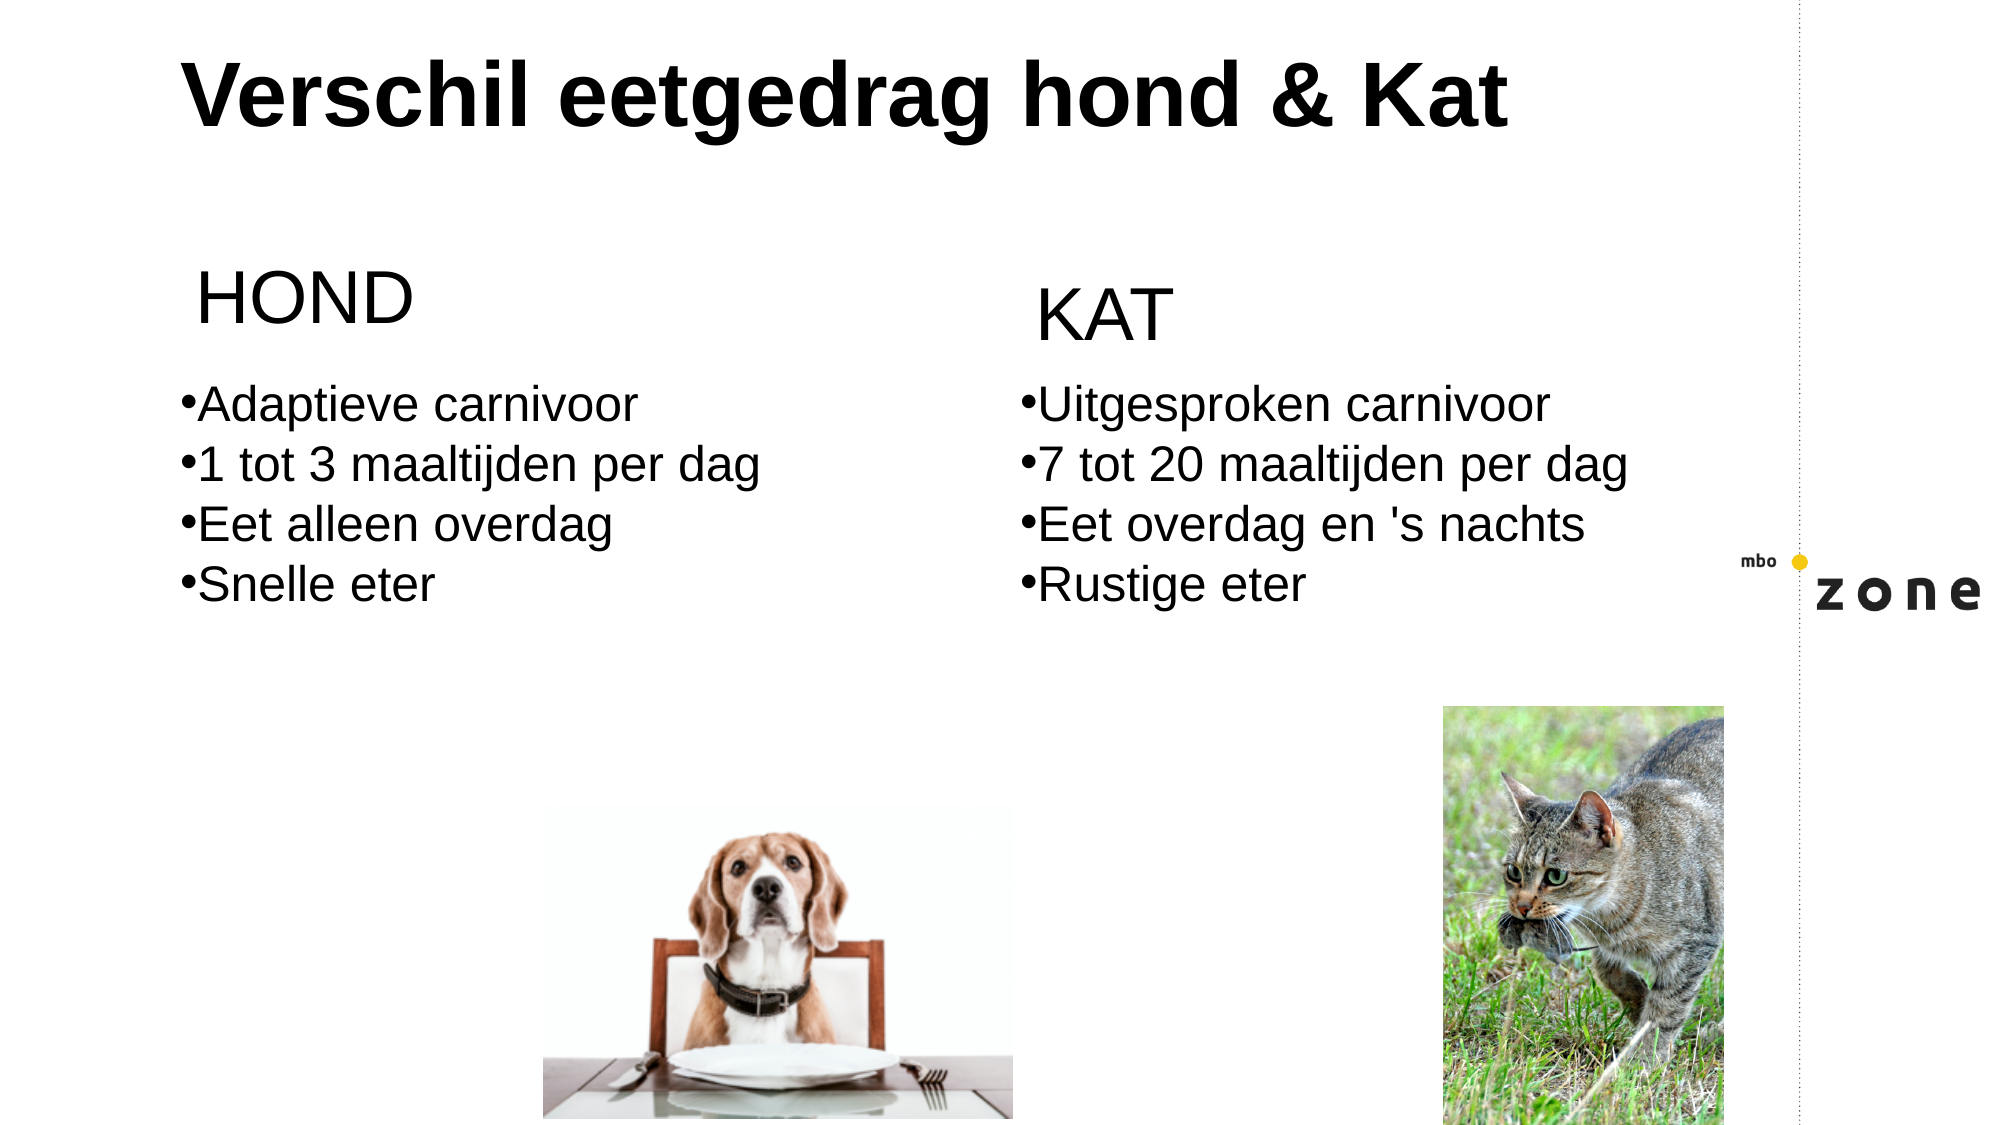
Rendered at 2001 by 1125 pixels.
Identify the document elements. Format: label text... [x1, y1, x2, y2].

list Adaptieve carnivoor 1 tot 3 maaltijden per dag Eet alleen overdag Snelle eter [180, 371, 1337, 1125]
list Uitgesproken carnivoor 7 tot 20 maaltijden per dag Eet overdag en 's nachts Rustige eter [1020, 371, 1830, 926]
picture [543, 805, 1013, 1119]
title Verschil eetgedrag hond & Kat [180, 47, 1830, 285]
list Hond [180, 233, 990, 355]
list Kat [1020, 250, 1830, 371]
picture [1443, 0, 2001, 1125]
